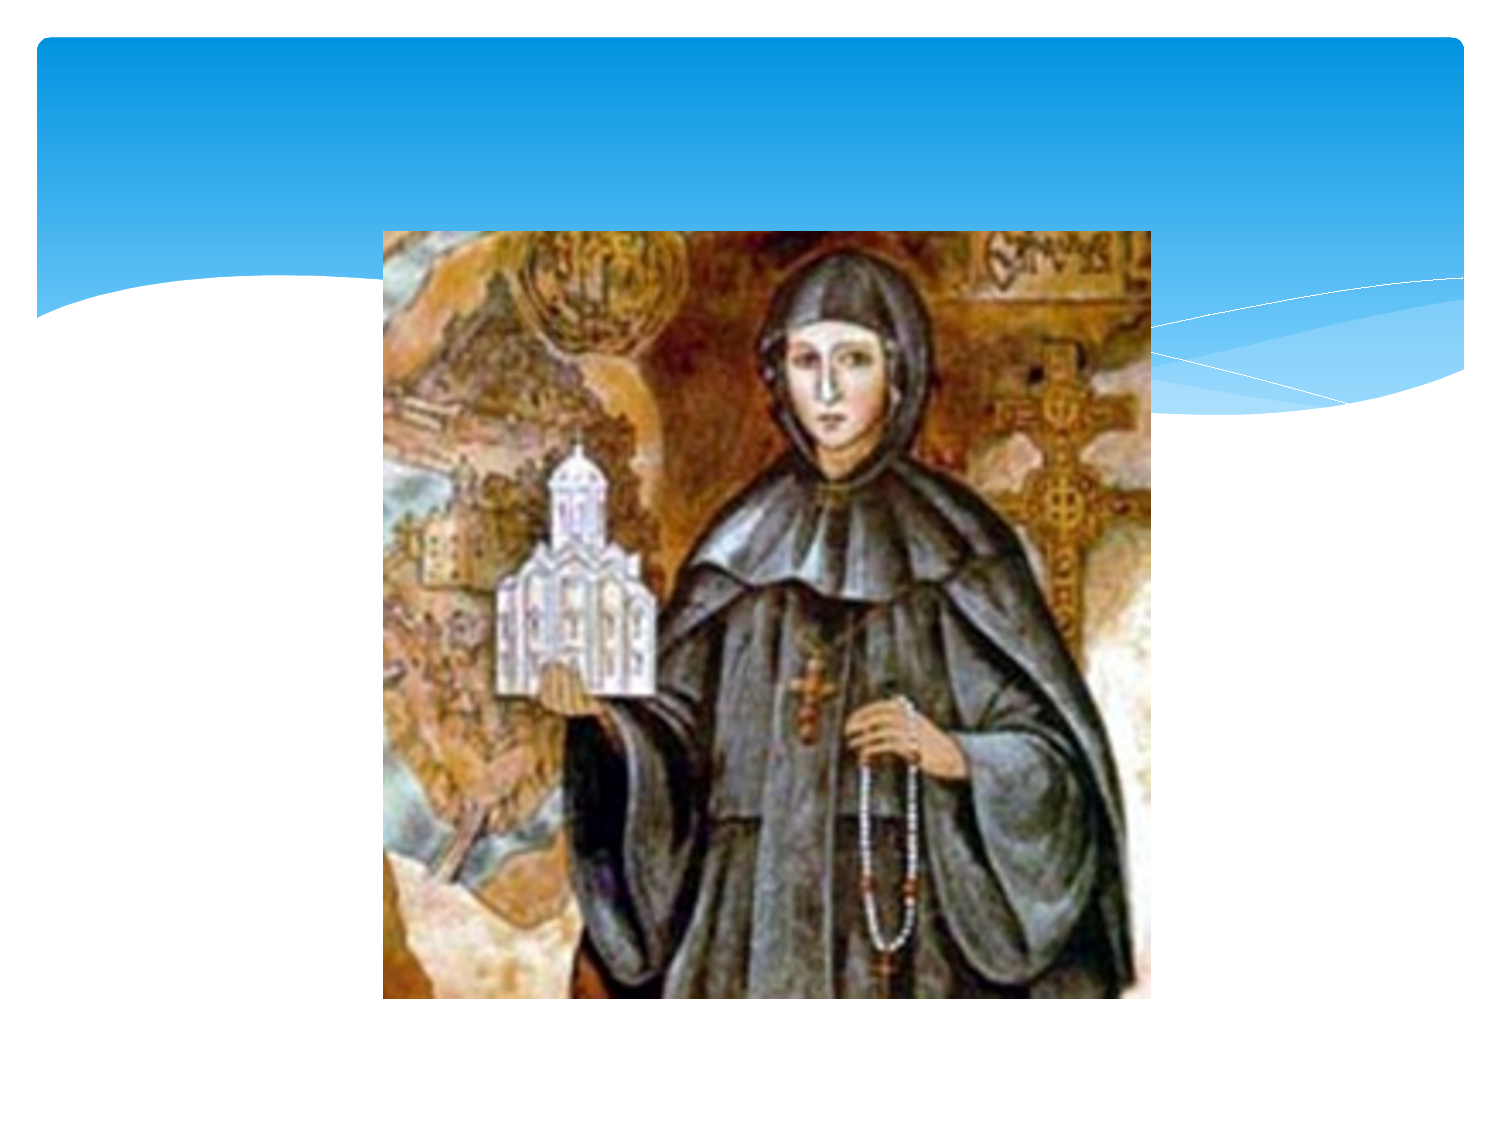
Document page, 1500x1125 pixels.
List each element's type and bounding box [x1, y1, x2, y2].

list [383, 231, 1151, 999]
